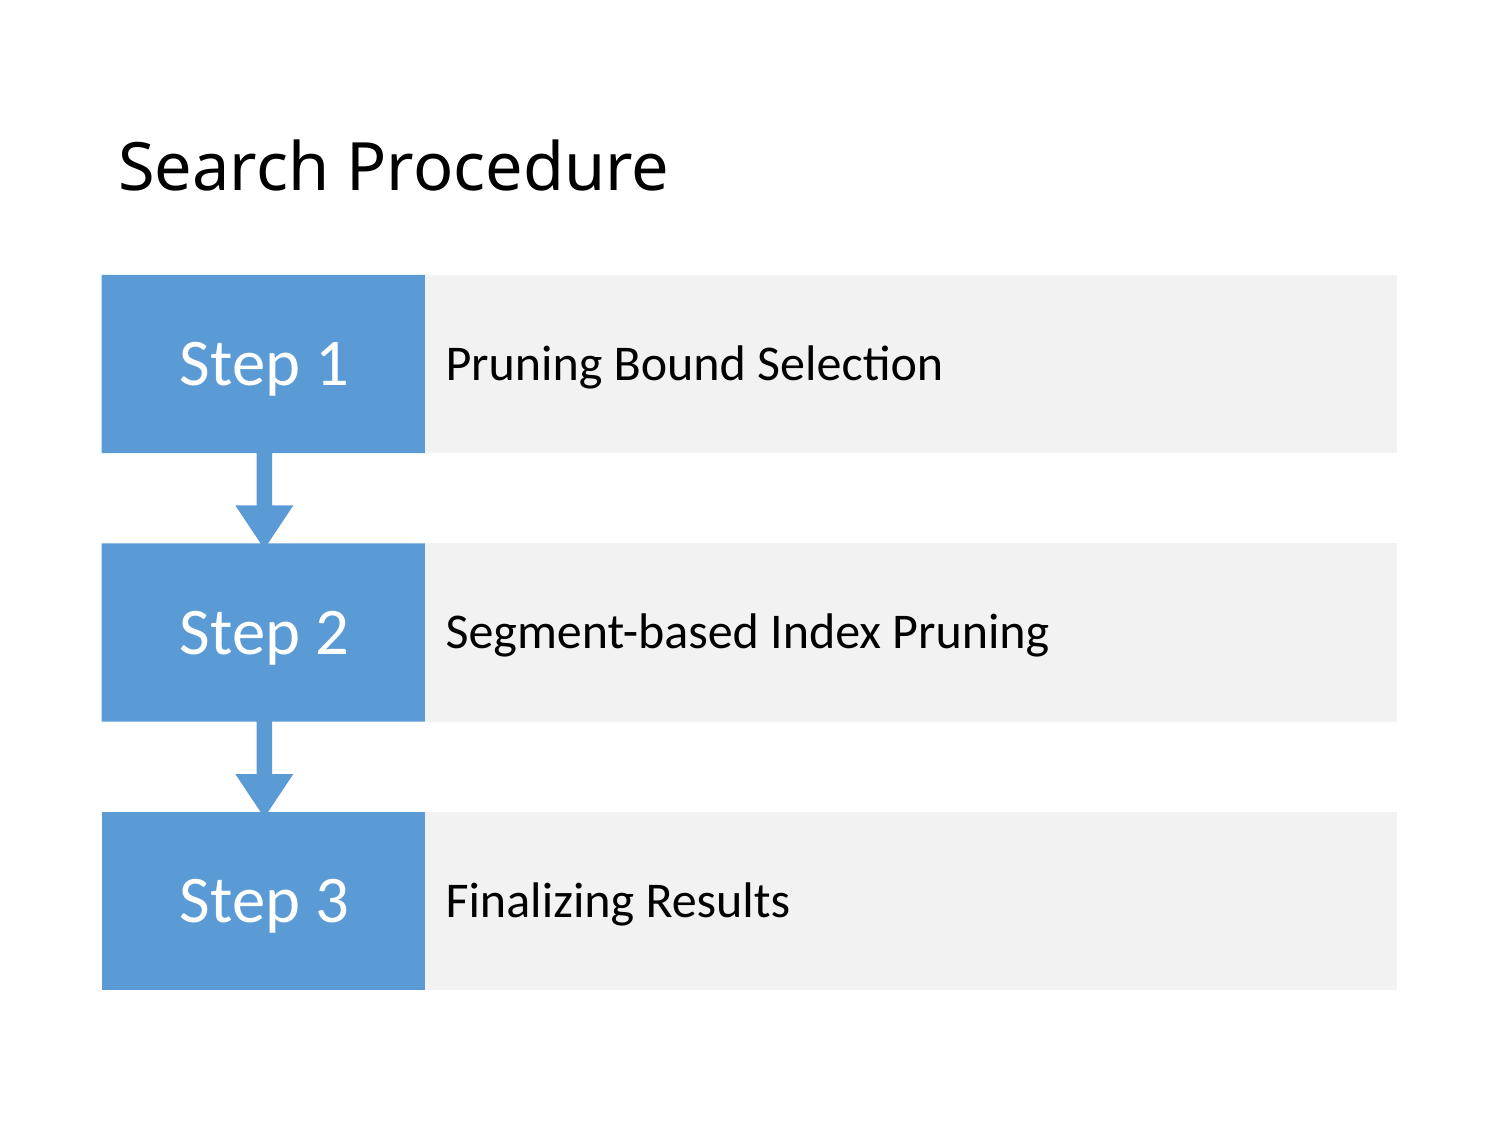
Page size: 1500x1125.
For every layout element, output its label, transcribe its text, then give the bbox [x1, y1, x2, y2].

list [102, 275, 1397, 990]
title Search Procedure [103, 59, 1397, 275]
